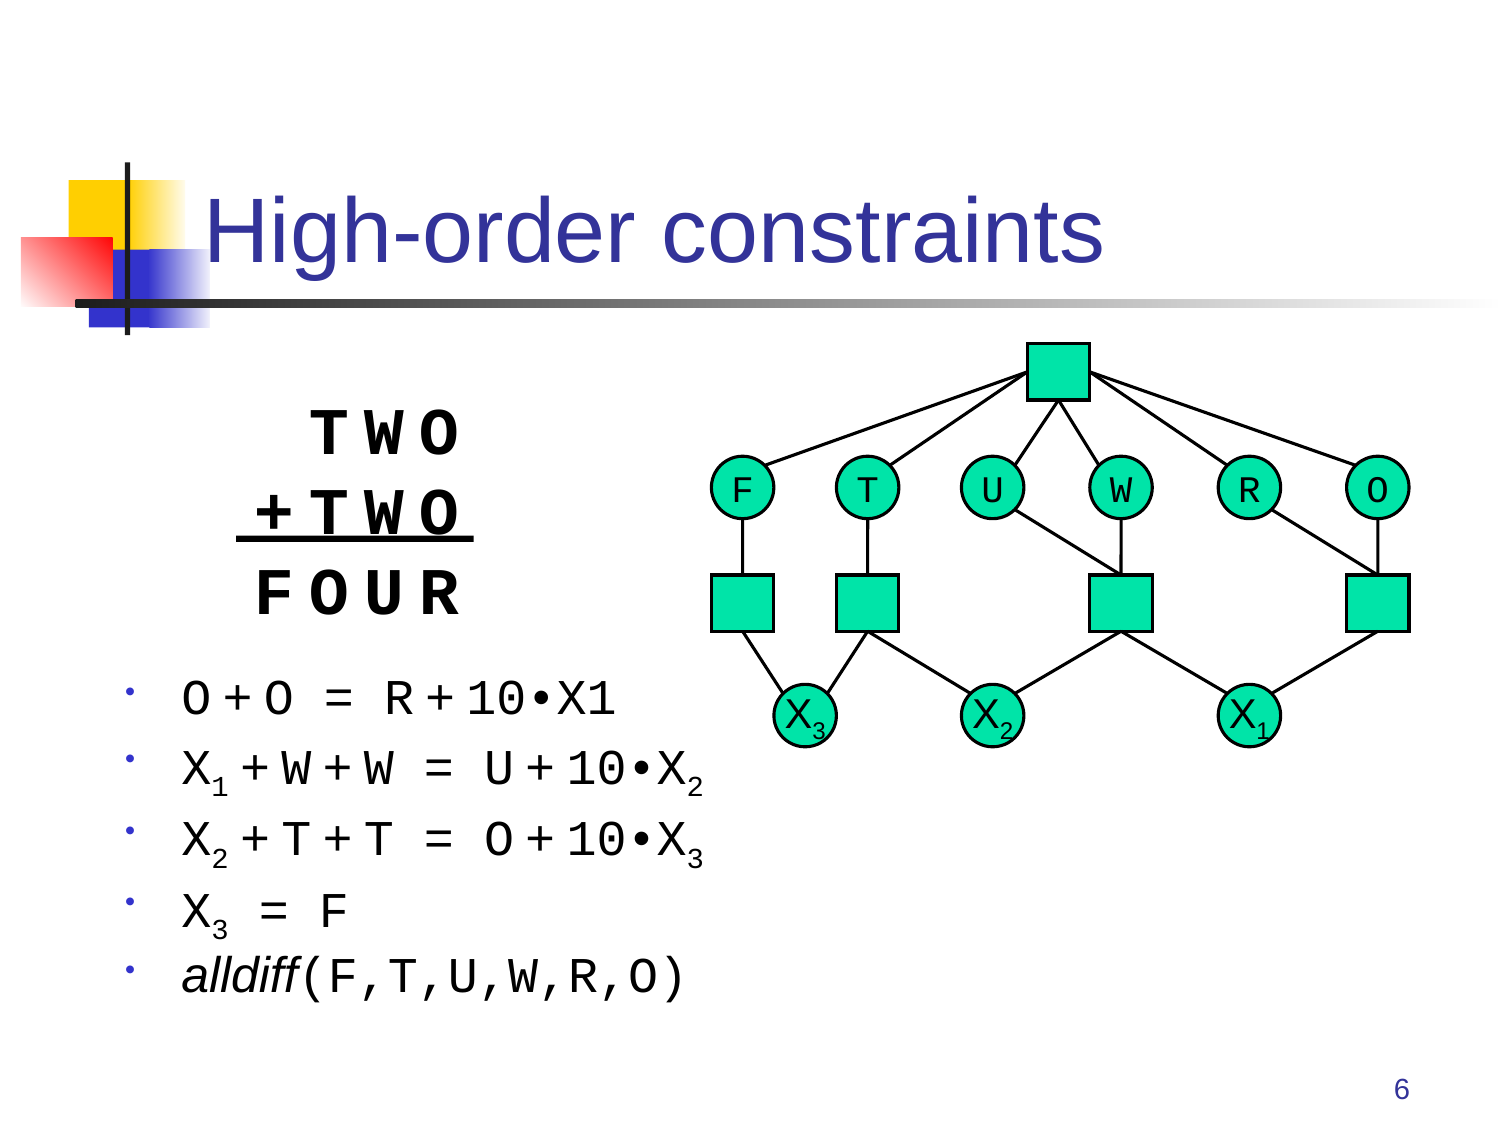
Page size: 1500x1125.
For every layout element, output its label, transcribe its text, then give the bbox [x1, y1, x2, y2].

text_box U [961, 473, 1024, 519]
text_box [1120, 632, 1228, 693]
text_box X1 [1218, 684, 1281, 747]
text_box [1027, 343, 1090, 399]
text_box T W O + T W O F O U R [225, 351, 474, 664]
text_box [764, 371, 888, 465]
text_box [1228, 371, 1356, 465]
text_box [889, 371, 1026, 465]
text_box R [1218, 472, 1281, 519]
text_box X2 [961, 684, 1024, 747]
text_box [1032, 401, 1056, 464]
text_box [1058, 401, 1085, 464]
text_box T [836, 472, 899, 519]
title High-order constraints [188, 101, 1468, 289]
text_box X3 [773, 684, 837, 747]
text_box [1014, 632, 1119, 693]
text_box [1271, 510, 1379, 574]
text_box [867, 632, 971, 693]
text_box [827, 632, 866, 693]
text_box O [1346, 456, 1410, 519]
text_box [711, 575, 774, 632]
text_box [1014, 510, 1122, 574]
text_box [1271, 632, 1379, 693]
list O + O = R + 10•X1 X1 + W + W = U + 10•X2 X2 + T + T = O + 10•X3 X3 = F alldiff(F,T,U,W,R,O) [110, 663, 819, 1008]
slide_number 6 [1112, 1037, 1425, 1113]
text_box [742, 632, 784, 693]
text_box [836, 575, 899, 631]
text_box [1091, 371, 1228, 465]
text_box F [711, 456, 774, 519]
text_box [1089, 575, 1153, 631]
text_box [1346, 575, 1409, 632]
text_box W [1089, 473, 1153, 519]
